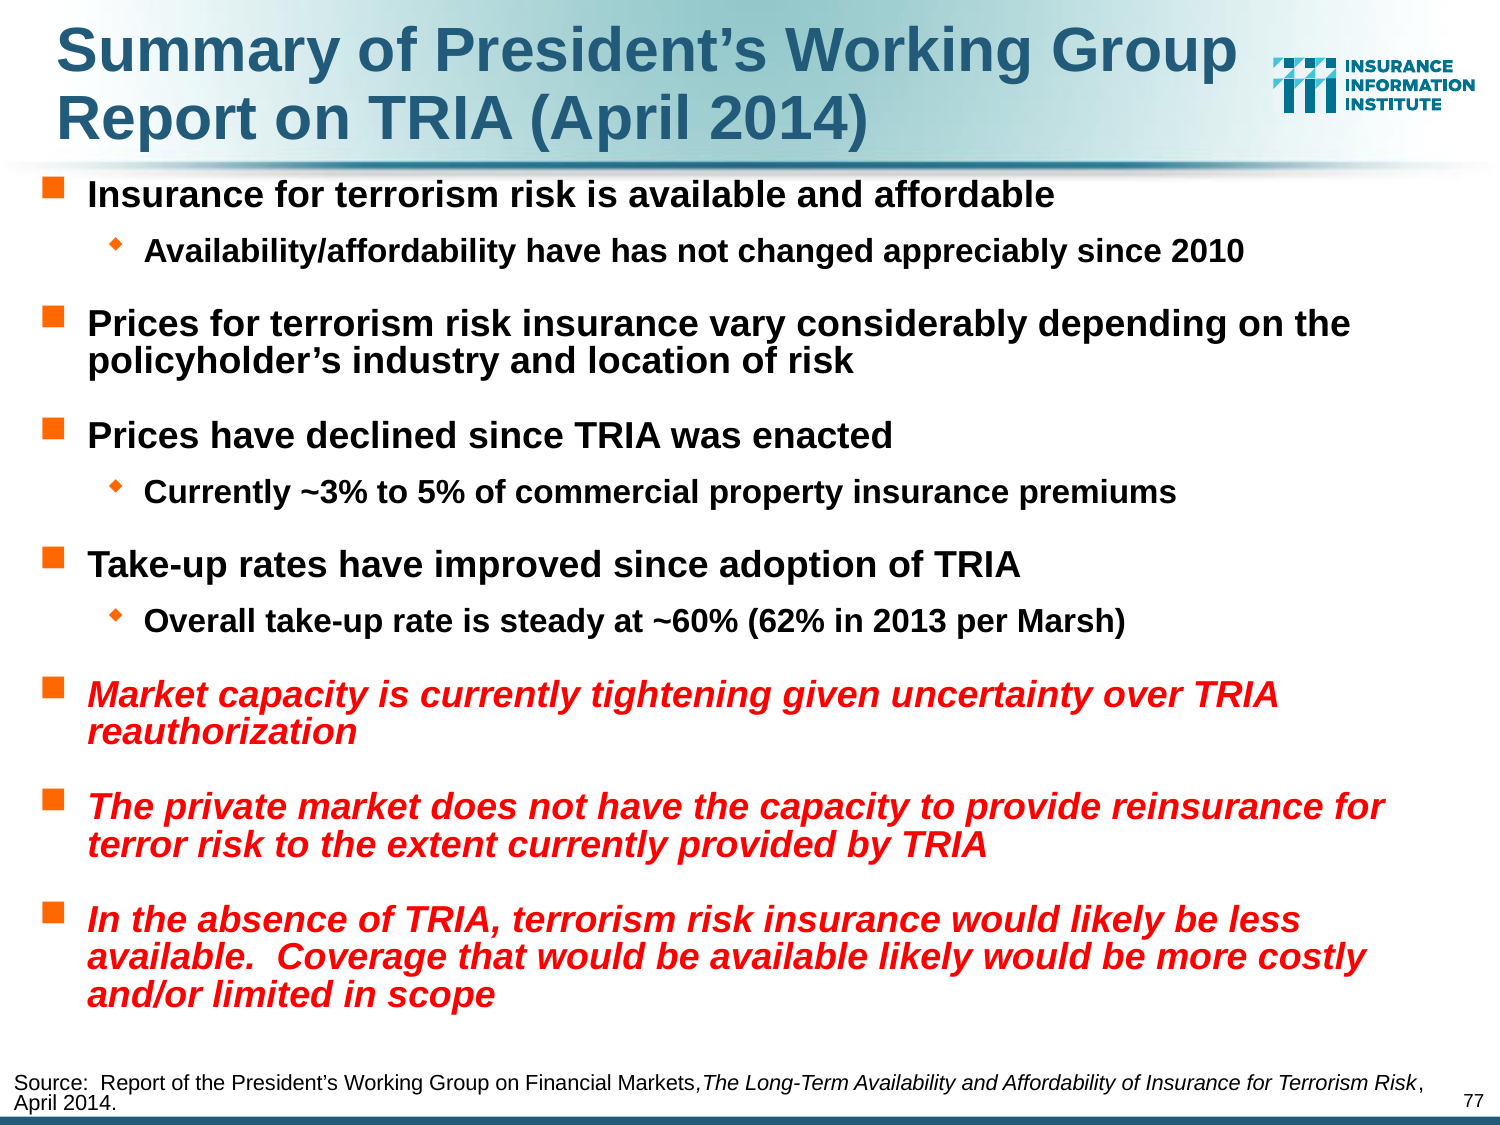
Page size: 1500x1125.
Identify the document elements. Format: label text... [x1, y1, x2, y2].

text_box Source: Report of the President’s Working Group on Financial Markets,The Long-Term Availability and Affordability of Insurance for Terrorism Risk, April 2014. [14, 1074, 1107, 1125]
title Summary of President’s Working Group Report on TRIA (April 2014) [48, 14, 1264, 157]
picture [0, 0, 1500, 189]
list Insurance for terrorism risk is available and affordable Availability/affordability have has not changed appreciably since 2010 Prices for terrorism risk insurance vary considerably depending on the policyholder’s industry and location of risk Prices have declined since TRIA was enacted Currently ~3% to 5% of commercial property insurance premiums Take-up rates have improved since adoption of TRIA Overall take-up rate is steady at ~60% (62% in 2013 per Marsh) Market capacity is currently tightening given uncertainty over TRIA reauthorization The private market does not have the capacity to provide reinsurance for terror risk to the extent currently provided by TRIA In the absence of TRIA, terrorism risk insurance would likely be less available. Coverage that would be available likely would be more costly and/or limited in scope [31, 169, 1462, 1064]
slide_number 77 [1410, 1091, 1485, 1112]
